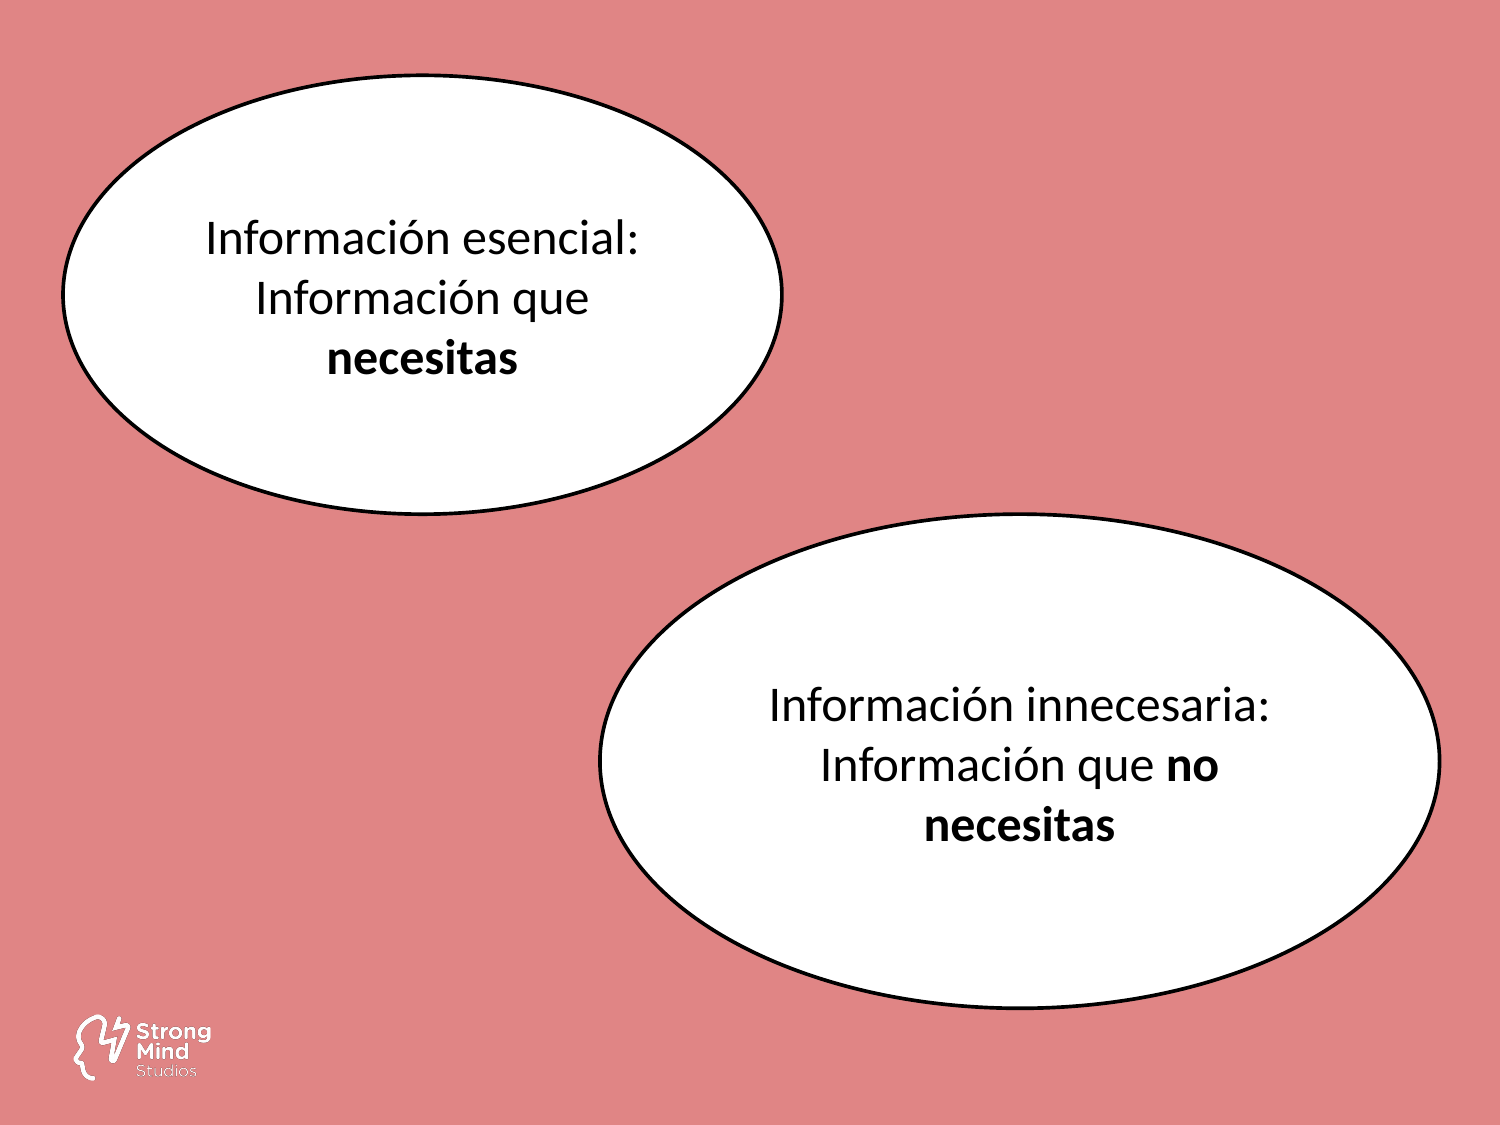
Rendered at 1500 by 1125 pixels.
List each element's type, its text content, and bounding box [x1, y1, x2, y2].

picture [62, 1008, 221, 1087]
text_box Información innecesaria: Información que no necesitas [598, 513, 1441, 1010]
text_box Información esencial: Información que necesitas [61, 74, 783, 516]
